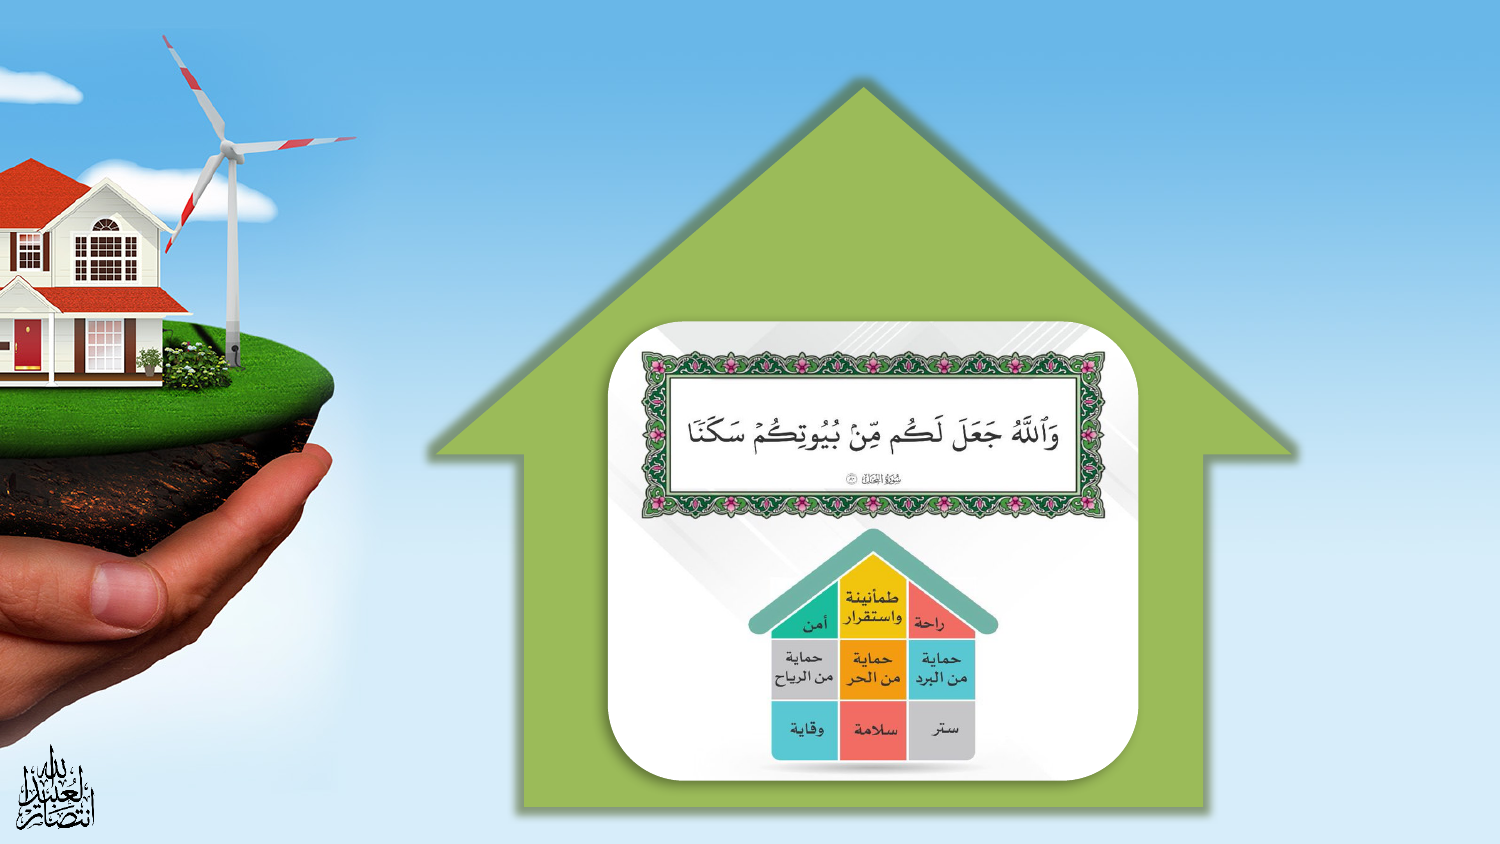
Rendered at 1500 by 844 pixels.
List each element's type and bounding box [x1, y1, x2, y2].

text_box [435, 86, 1292, 807]
picture [0, 0, 1500, 844]
